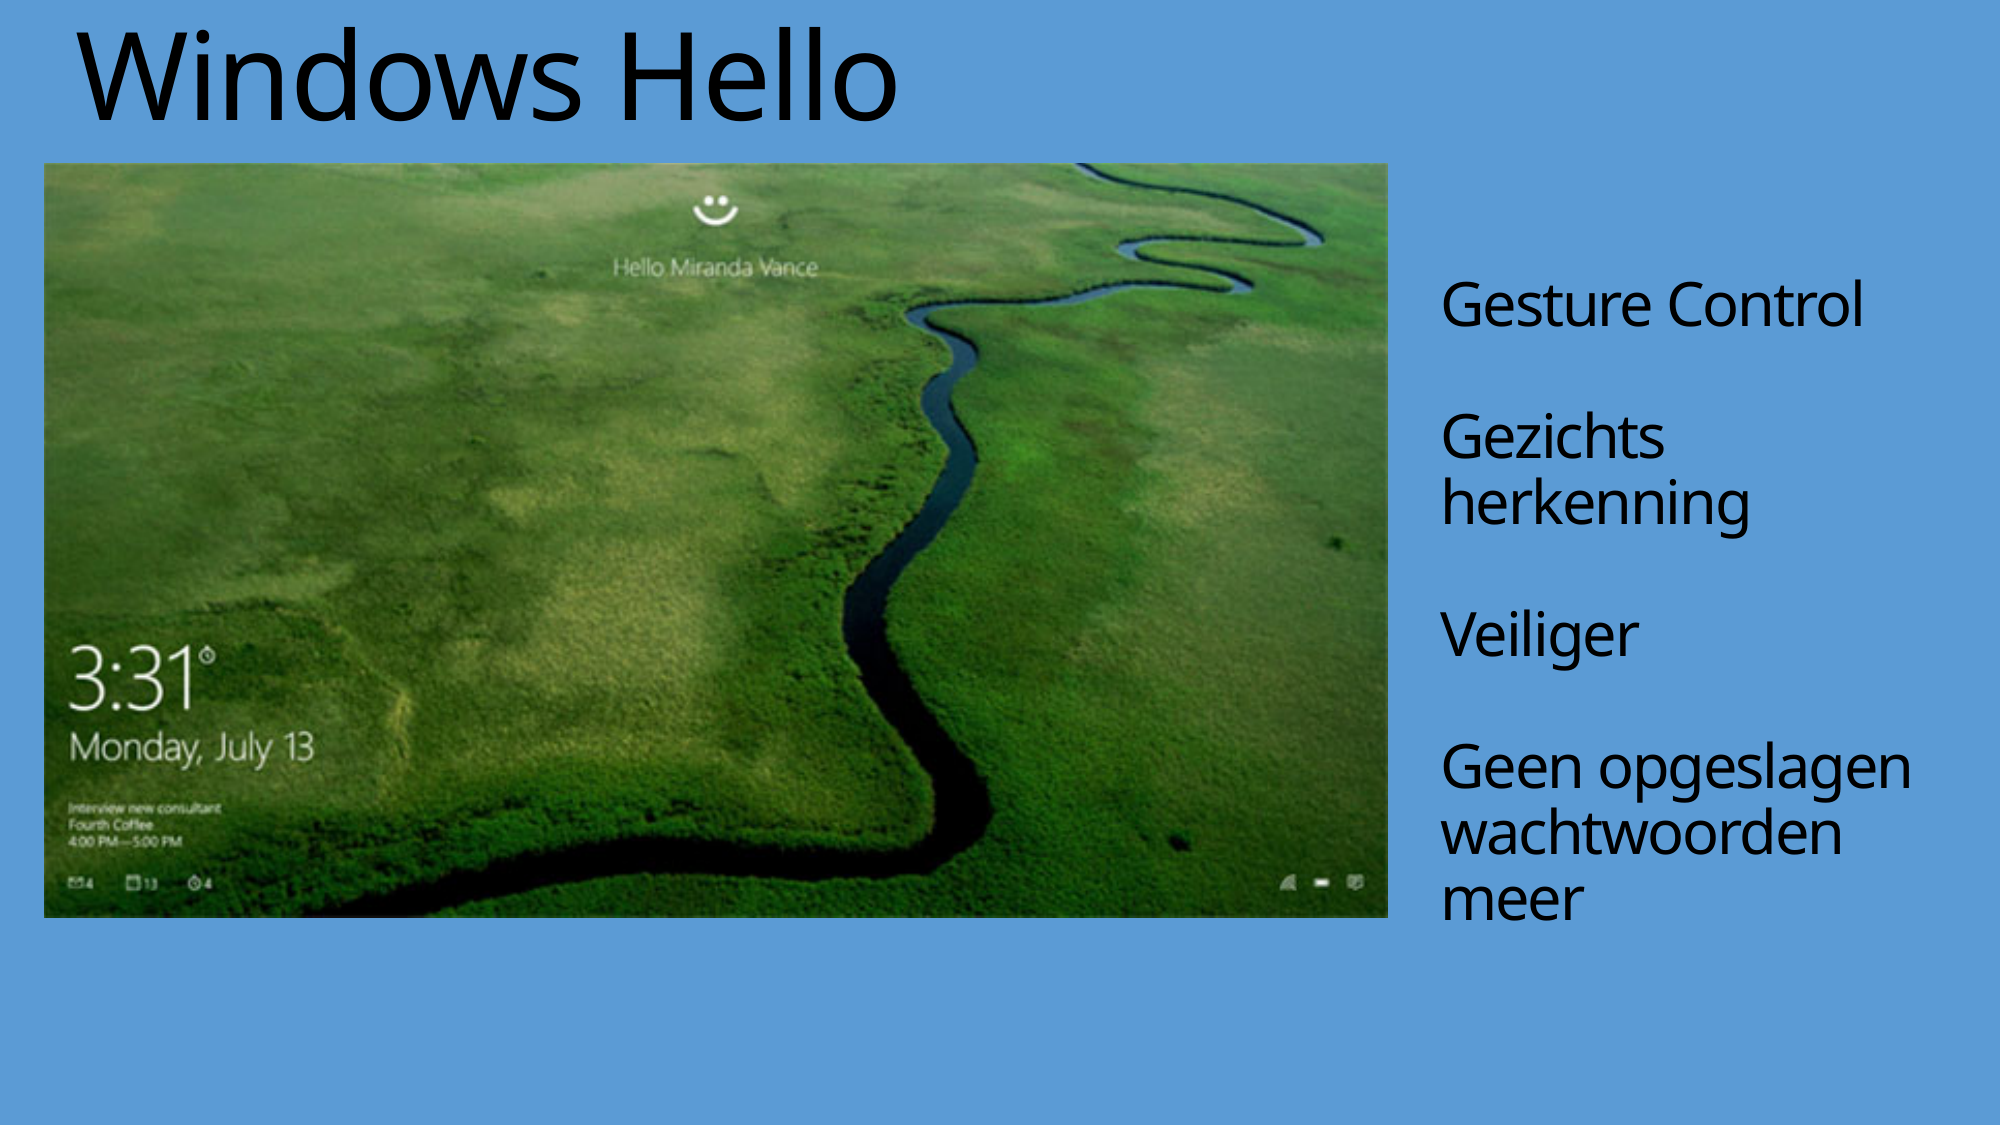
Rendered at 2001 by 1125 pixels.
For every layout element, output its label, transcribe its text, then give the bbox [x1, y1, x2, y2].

title Windows Hello [60, 0, 1670, 164]
text_box Gesture Control Gezichts herkenning Veiliger Geen opgeslagen wachtwoorden meer [1416, 258, 1993, 949]
picture [44, 163, 1388, 918]
